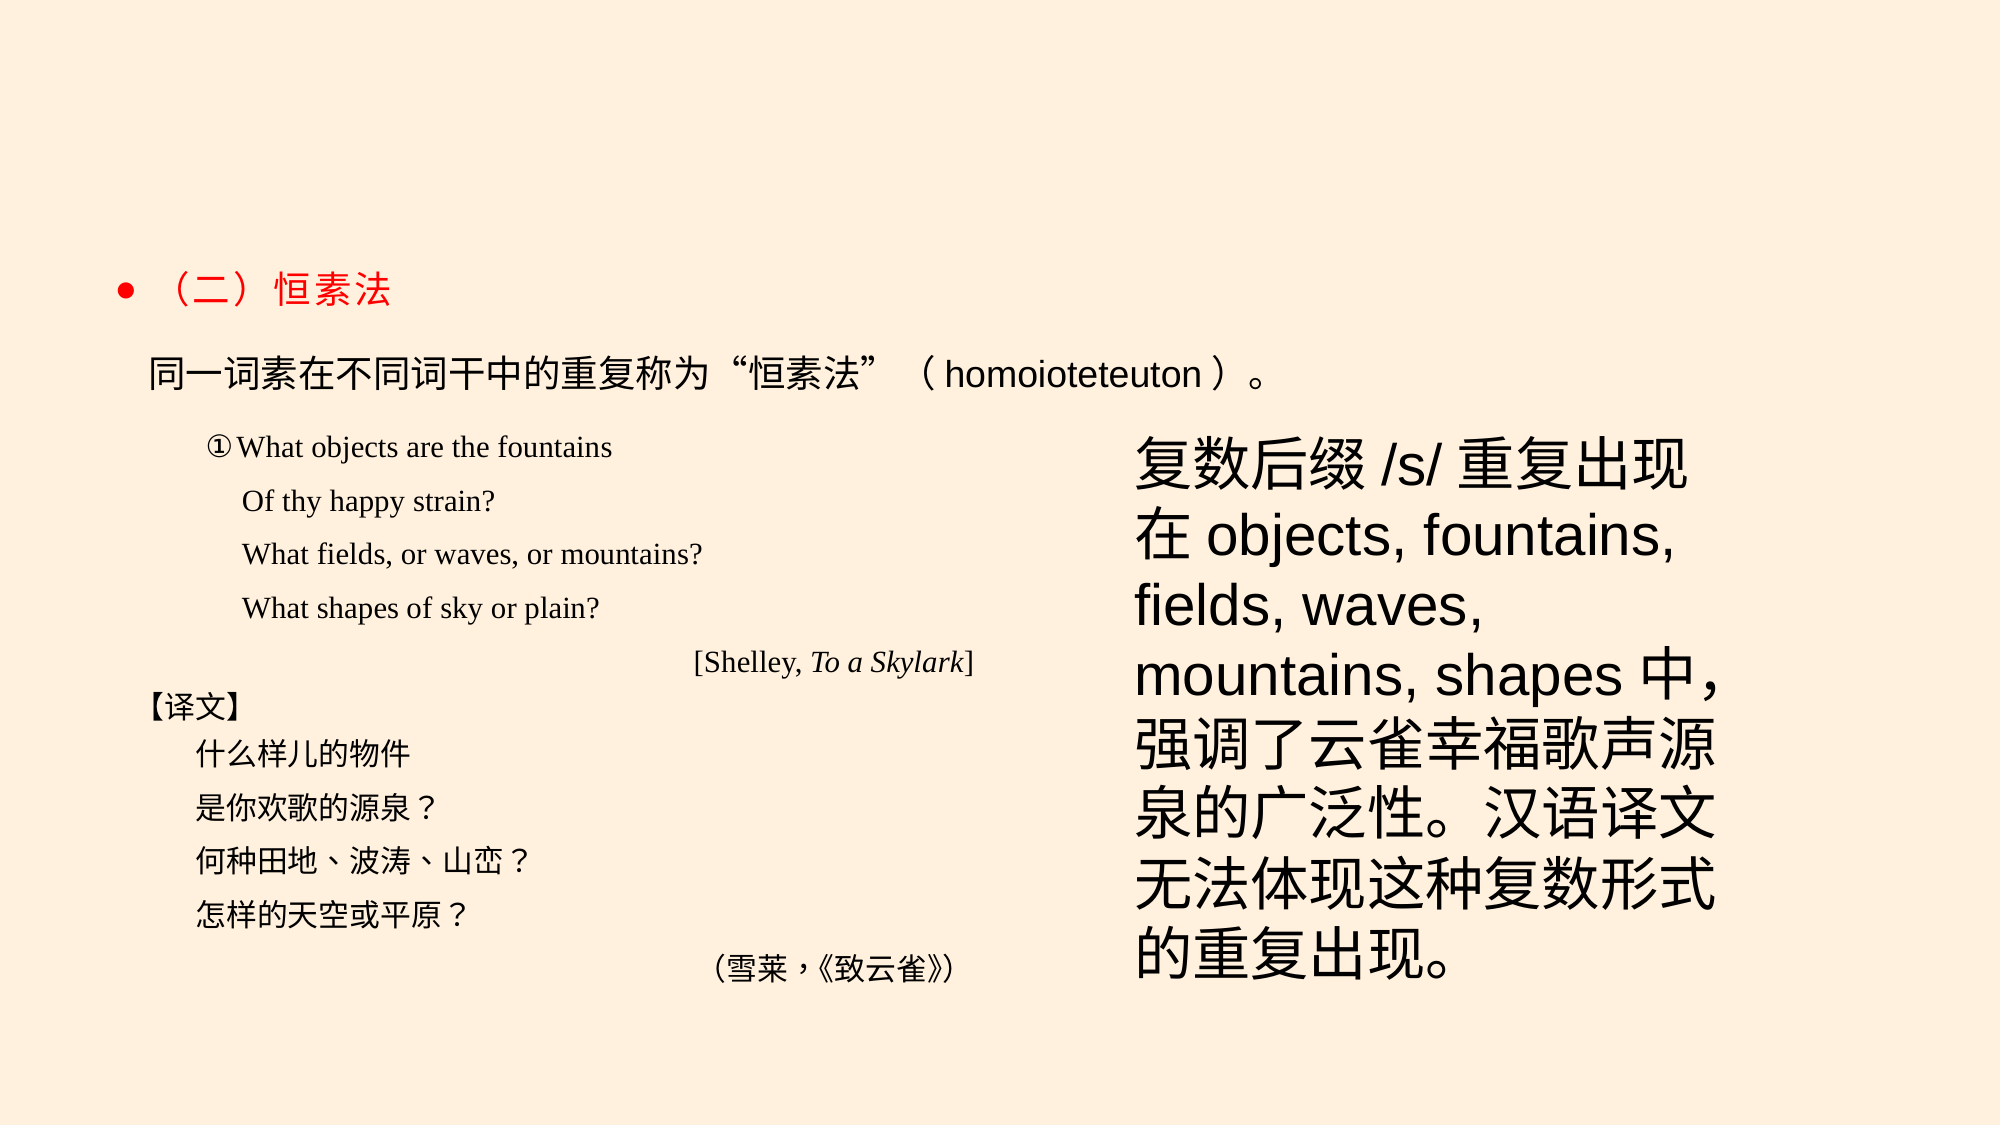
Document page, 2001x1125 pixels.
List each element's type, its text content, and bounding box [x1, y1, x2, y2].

picture [133, 419, 1016, 1026]
text_box 同一词素在不同词干中的重复称为“恒素法”（homoioteteuton）。 [133, 342, 1591, 403]
text_box 复数后缀/s/重复出现在objects, fountains, fields, waves, mountains, shapes中，强调了云雀幸福歌声源泉的广泛性。汉语译文无法体现这种复数形式的重复出现。 [1119, 419, 1734, 995]
list （二）恒素法 [99, 244, 1840, 330]
